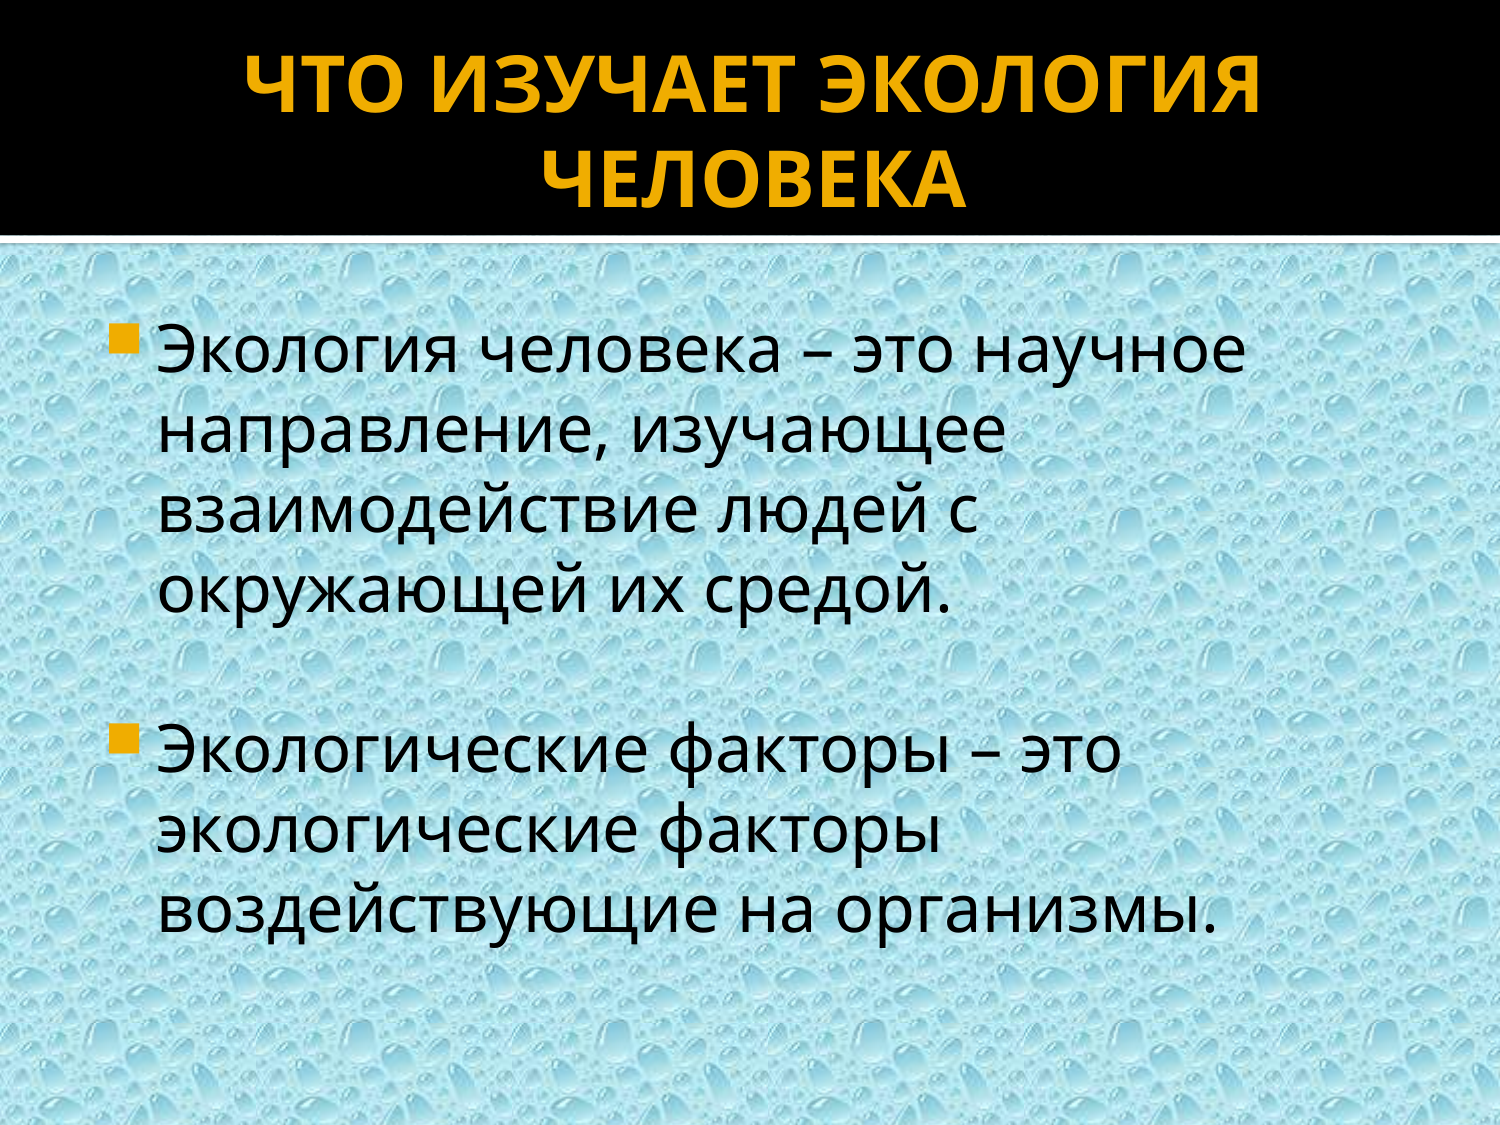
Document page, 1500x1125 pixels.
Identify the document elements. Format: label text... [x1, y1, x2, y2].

picture [0, 244, 1500, 1125]
title ЧТО ИЗУЧАЕТ ЭКОЛОГИЯ ЧЕЛОВЕКА [75, 25, 1425, 231]
list Экология человека – это научное направление, изучающее взаимодействие людей с окружающей их средой. Экологические факторы – это экологические факторы воздействующие на организмы. [75, 291, 1425, 1050]
